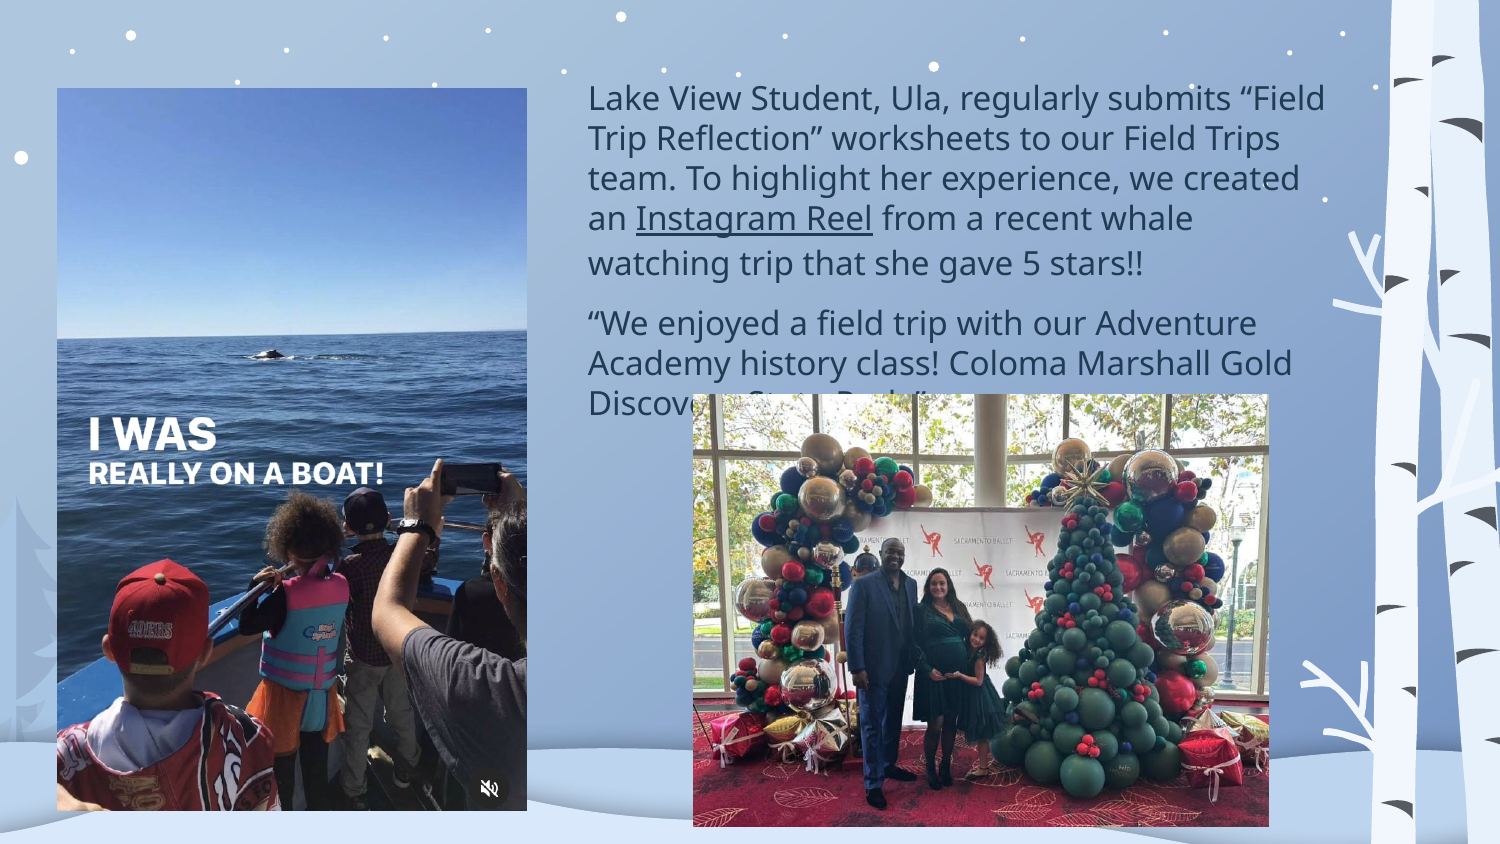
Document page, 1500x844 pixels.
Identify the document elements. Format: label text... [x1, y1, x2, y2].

picture [57, 88, 527, 812]
picture [692, 394, 1270, 827]
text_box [1299, 0, 1500, 844]
subtitle Lake View Student, Ula, regularly submits “Field Trip Reflection” worksheets to our Field Trips team. To highlight her experience, we created an Instagram Reel from a recent whale watching trip that she gave 5 stars!! “We enjoyed a field trip with our Adventure Academy history class! Coloma Marshall Gold Discovery State Park.” [572, 62, 1294, 356]
